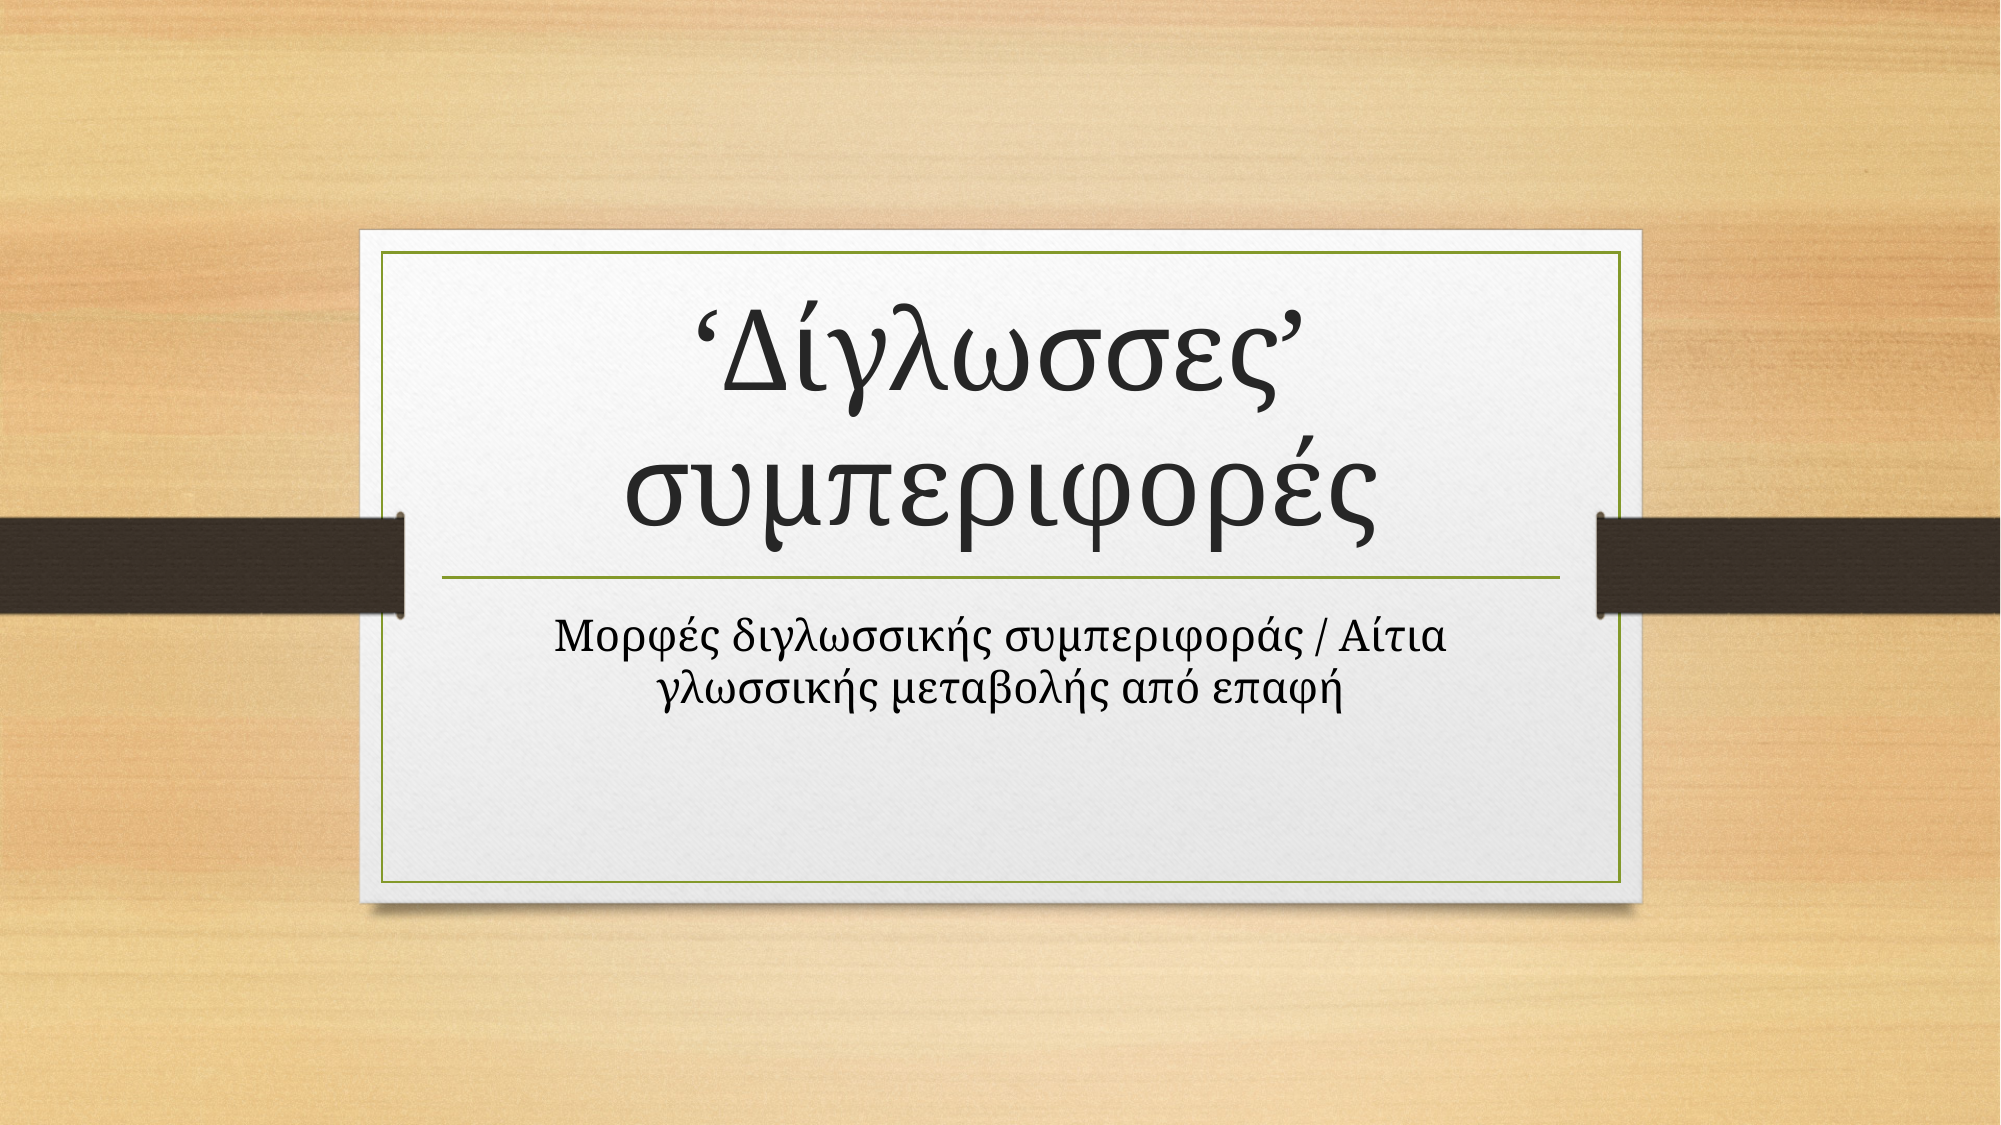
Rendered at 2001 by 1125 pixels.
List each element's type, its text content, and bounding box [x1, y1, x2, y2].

subtitle Μορφές διγλωσσικής συμπεριφοράς / Αίτια γλωσσικής μεταβολής από επαφή [441, 600, 1560, 817]
picture [0, 0, 2001, 1125]
title ‘Δίγλωσσες’ συμπεριφορές [441, 306, 1560, 556]
